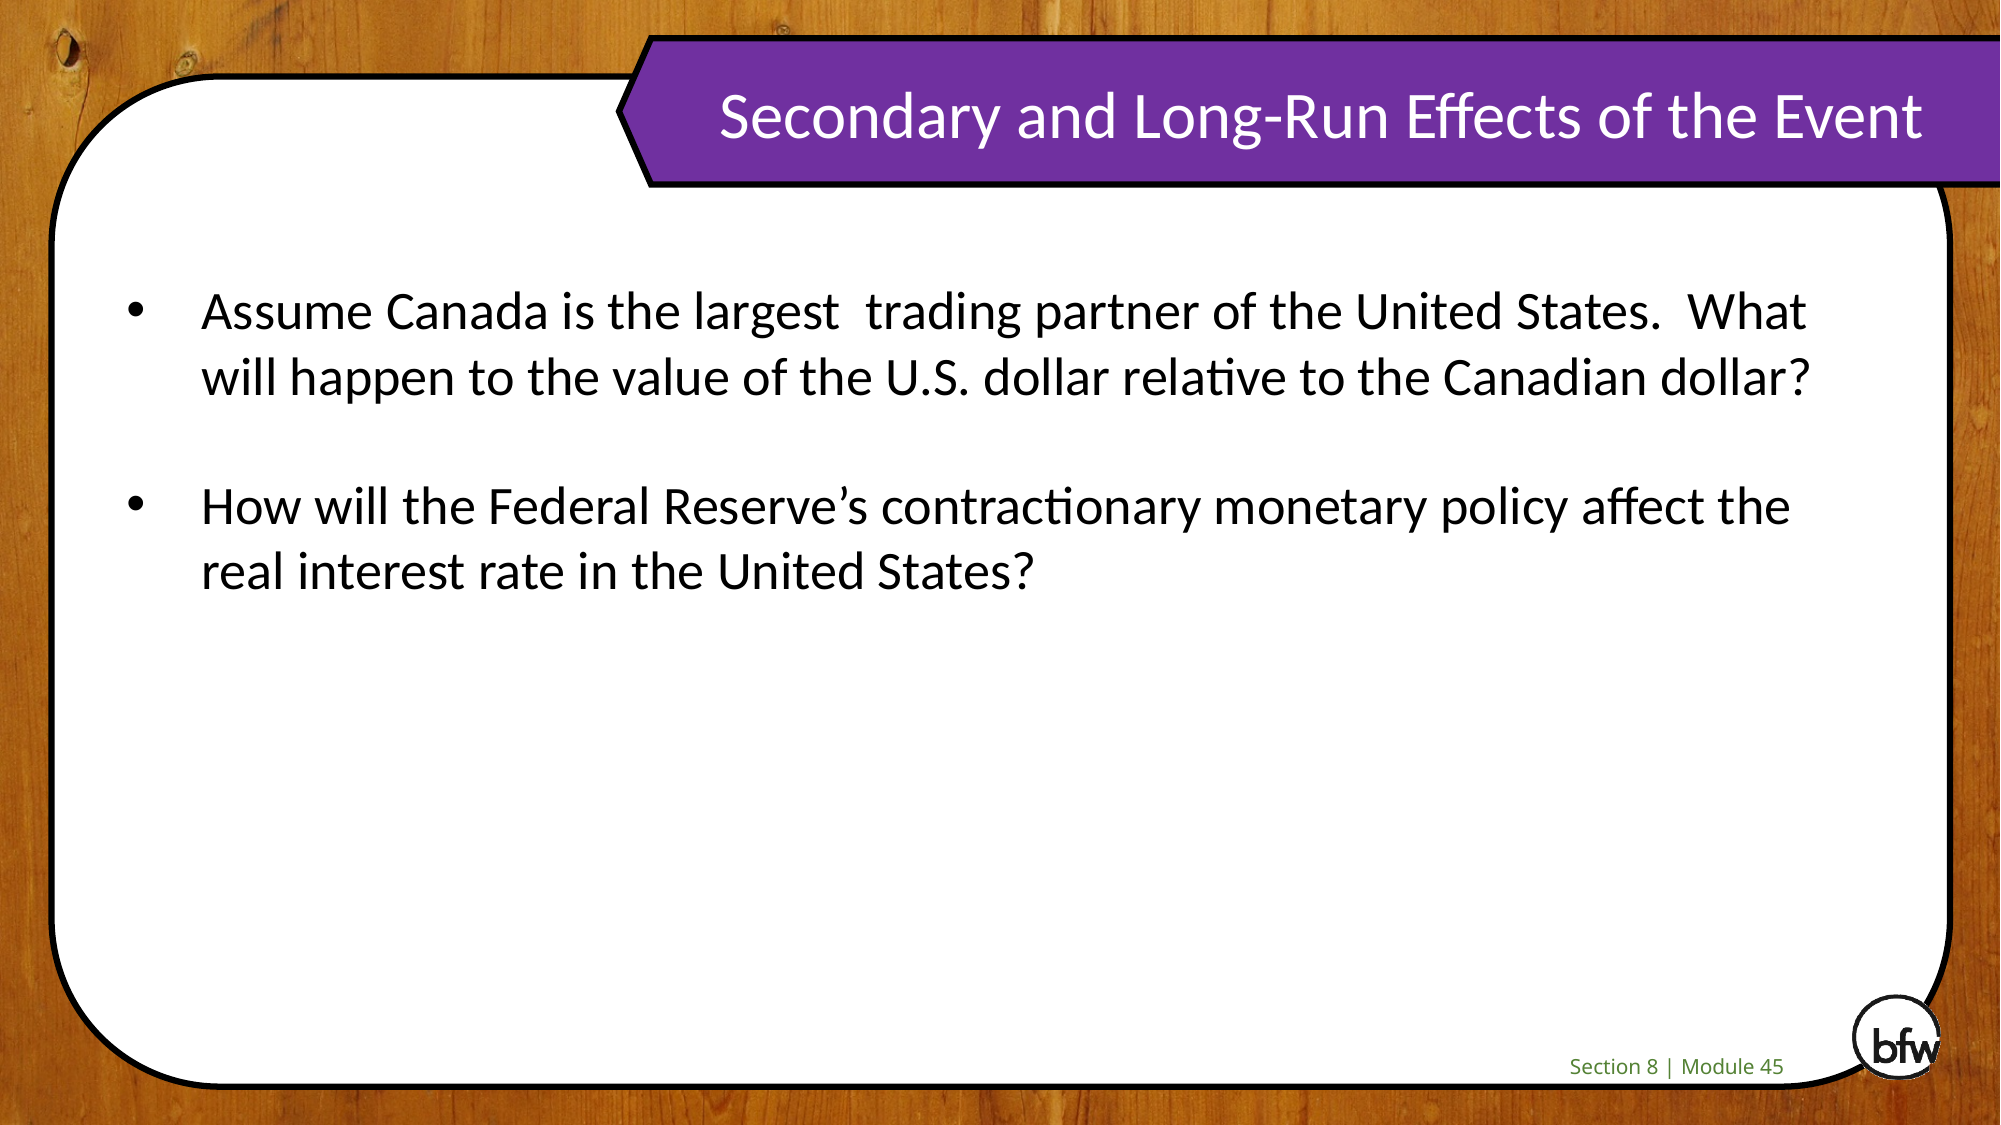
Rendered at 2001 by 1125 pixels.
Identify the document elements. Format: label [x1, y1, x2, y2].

list [0, 0, 2000, 1125]
picture [1850, 992, 1943, 1082]
